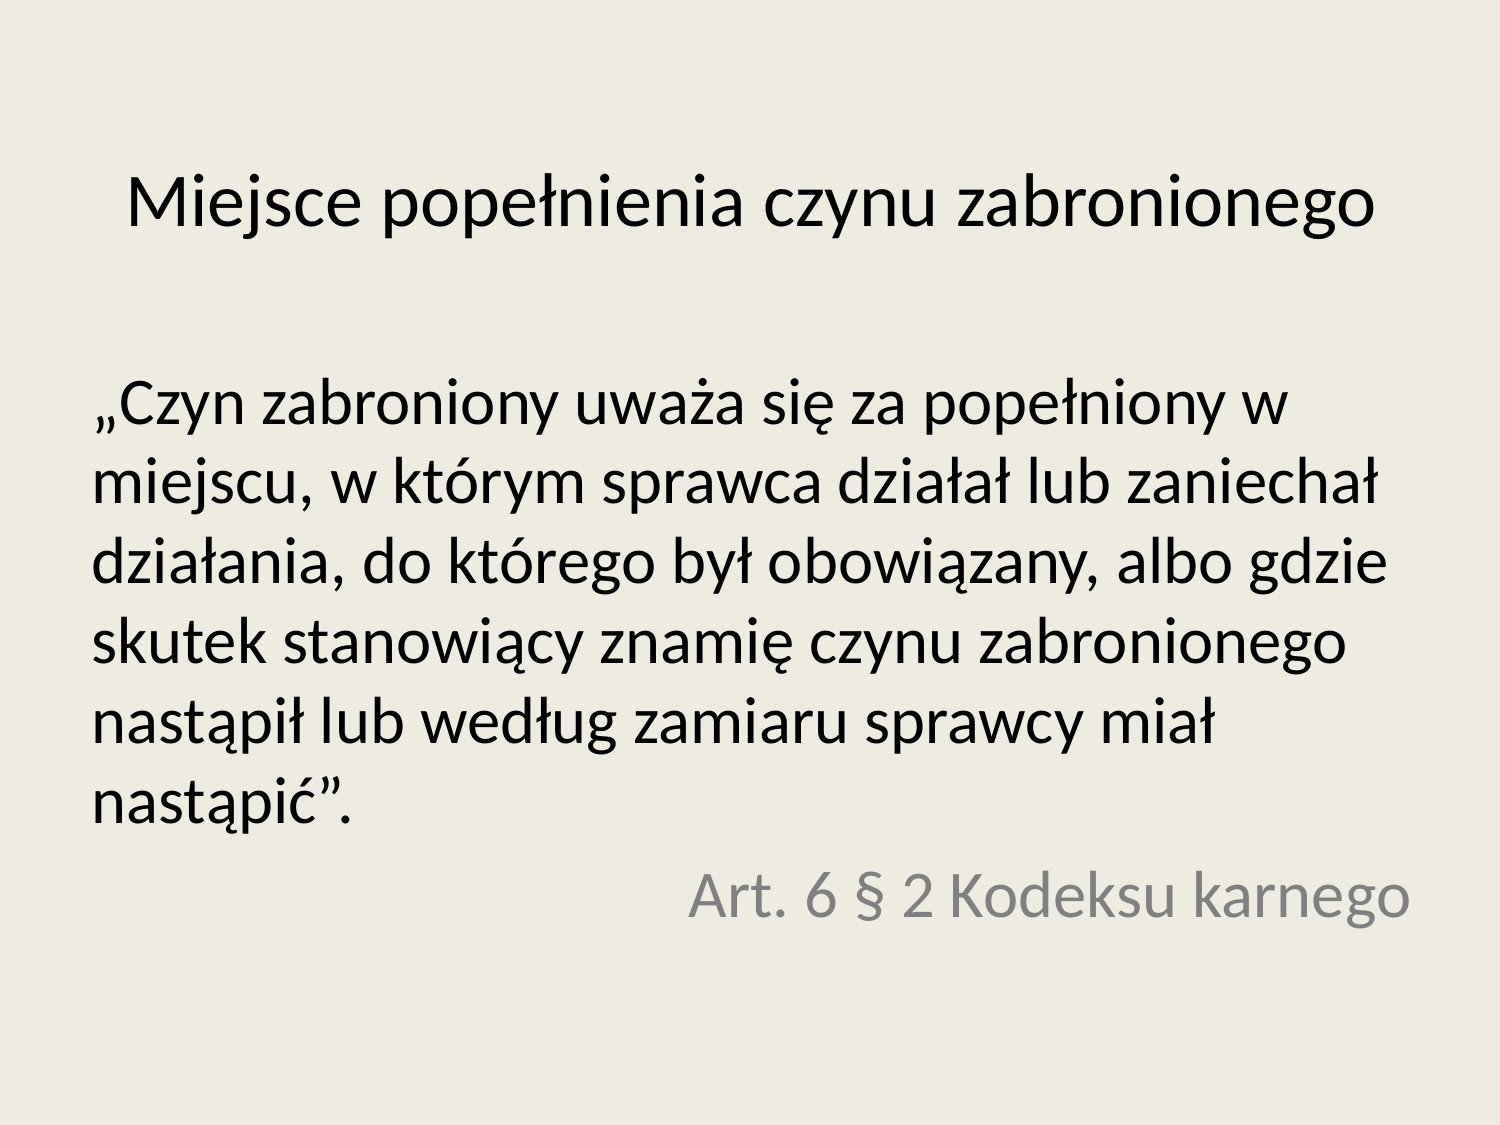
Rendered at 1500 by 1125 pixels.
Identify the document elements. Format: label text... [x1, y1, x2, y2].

list „Czyn zabroniony uważa się za popełniony w miejscu, w którym sprawca działał lub zaniechał działania, do którego był obowiązany, albo gdzie skutek stanowiący znamię czynu zabronionego nastąpił lub według zamiaru sprawcy miał nastąpić”. Art. 6 § 2 Kodeksu karnego [76, 349, 1427, 1093]
title Miejsce popełnienia czynu zabronionego [76, 101, 1427, 290]
